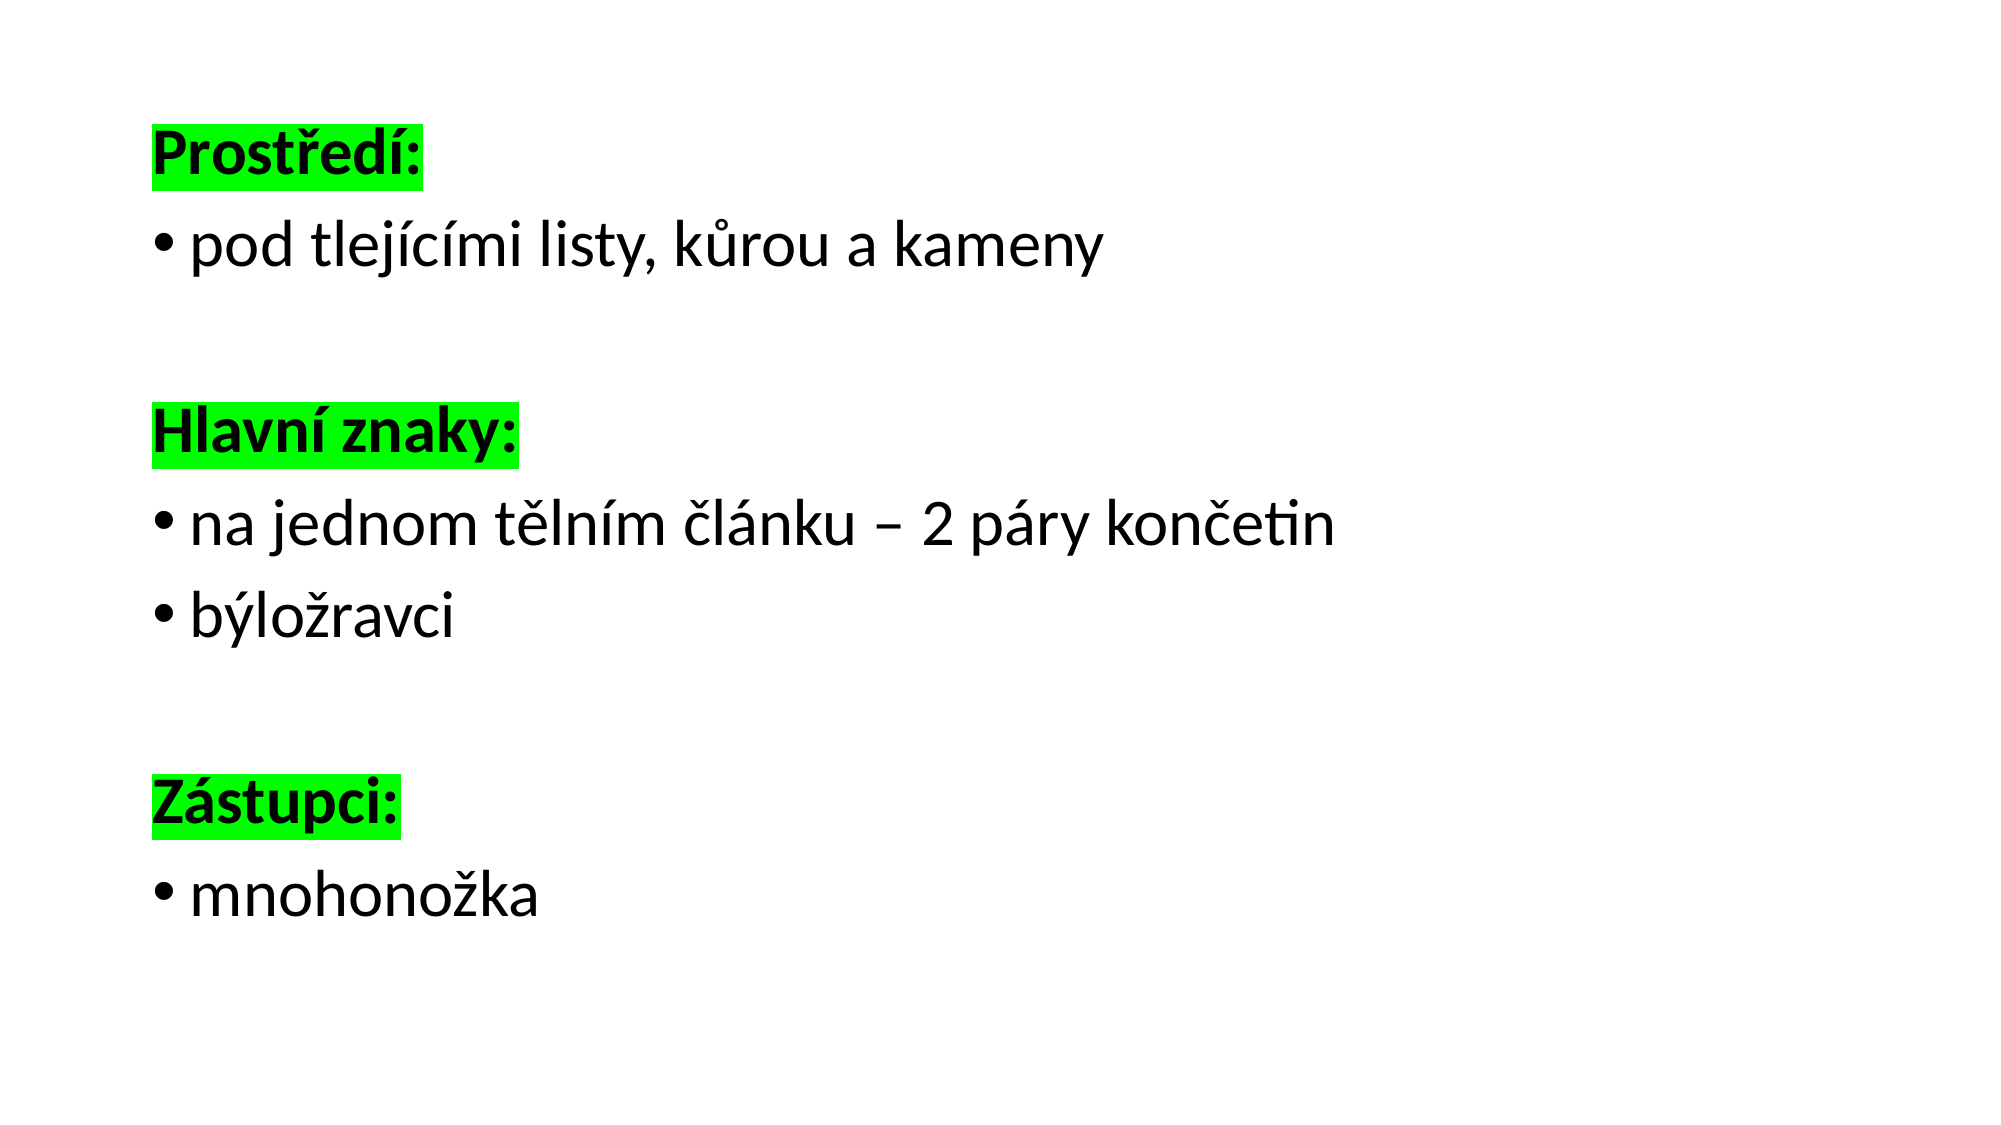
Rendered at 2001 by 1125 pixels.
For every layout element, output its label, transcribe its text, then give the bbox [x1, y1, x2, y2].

list Prostředí: pod tlejícími listy, kůrou a kameny Hlavní znaky: na jednom tělním článku – 2 páry končetin býložravci Zástupci: mnohonožka [137, 109, 1863, 1014]
